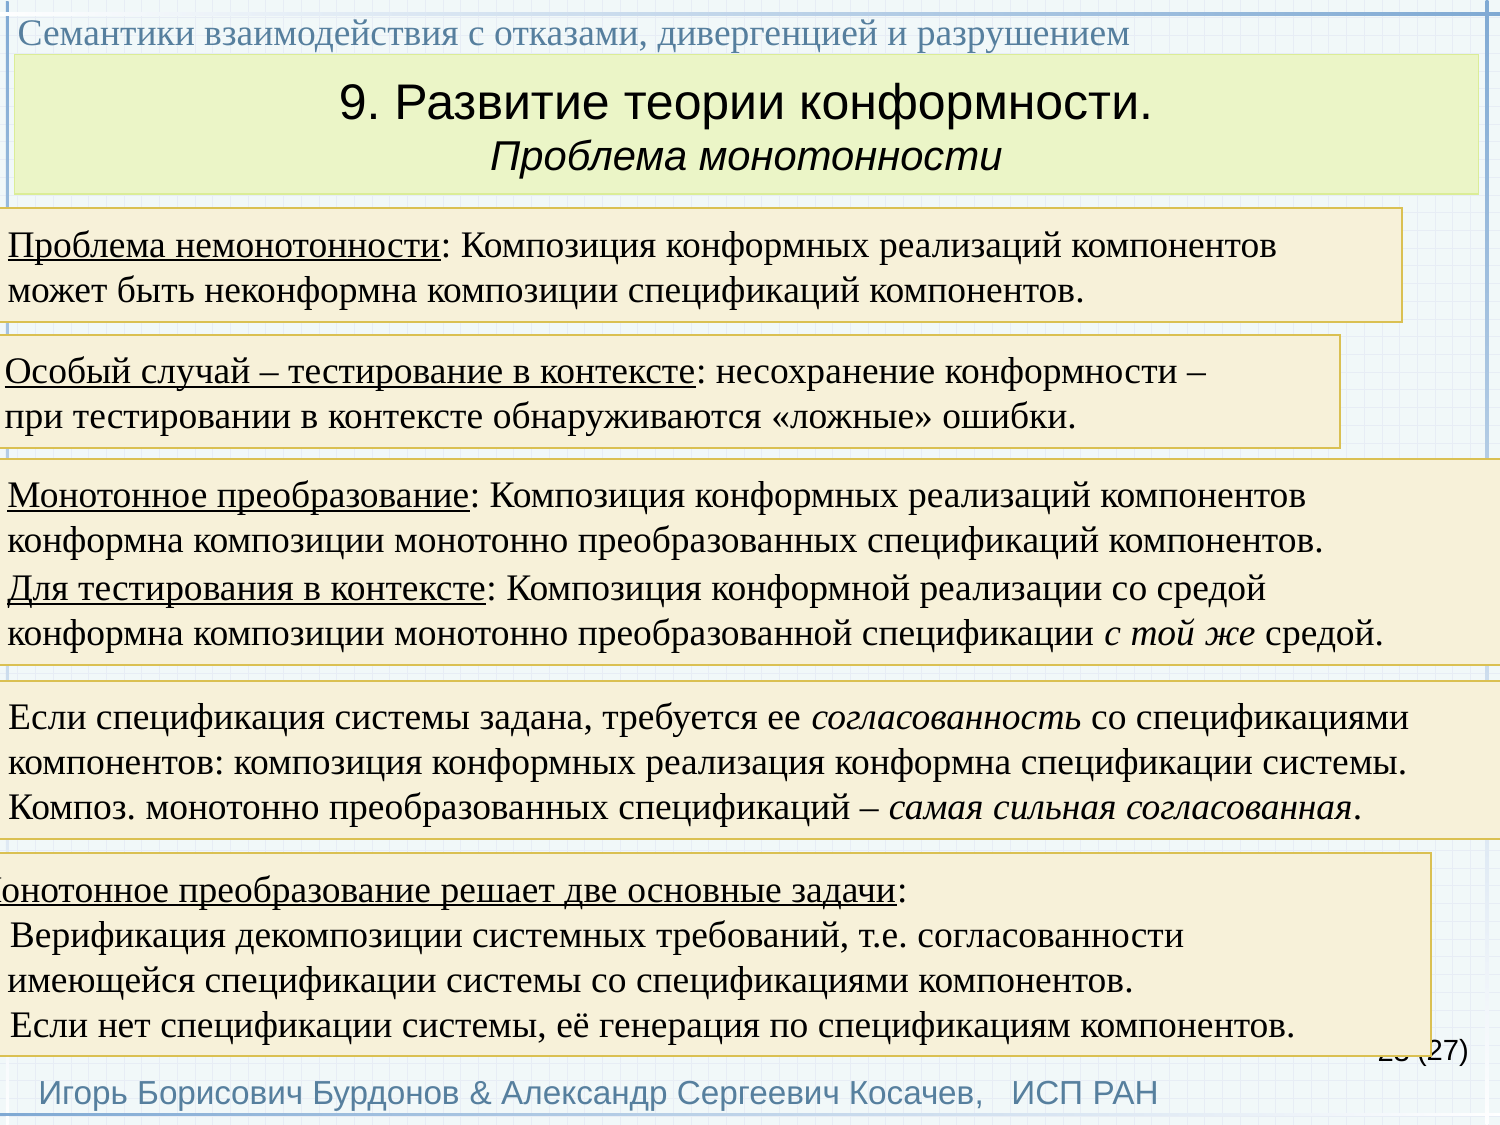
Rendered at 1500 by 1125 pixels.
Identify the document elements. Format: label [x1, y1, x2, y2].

text_box [0, 0, 1500, 1125]
